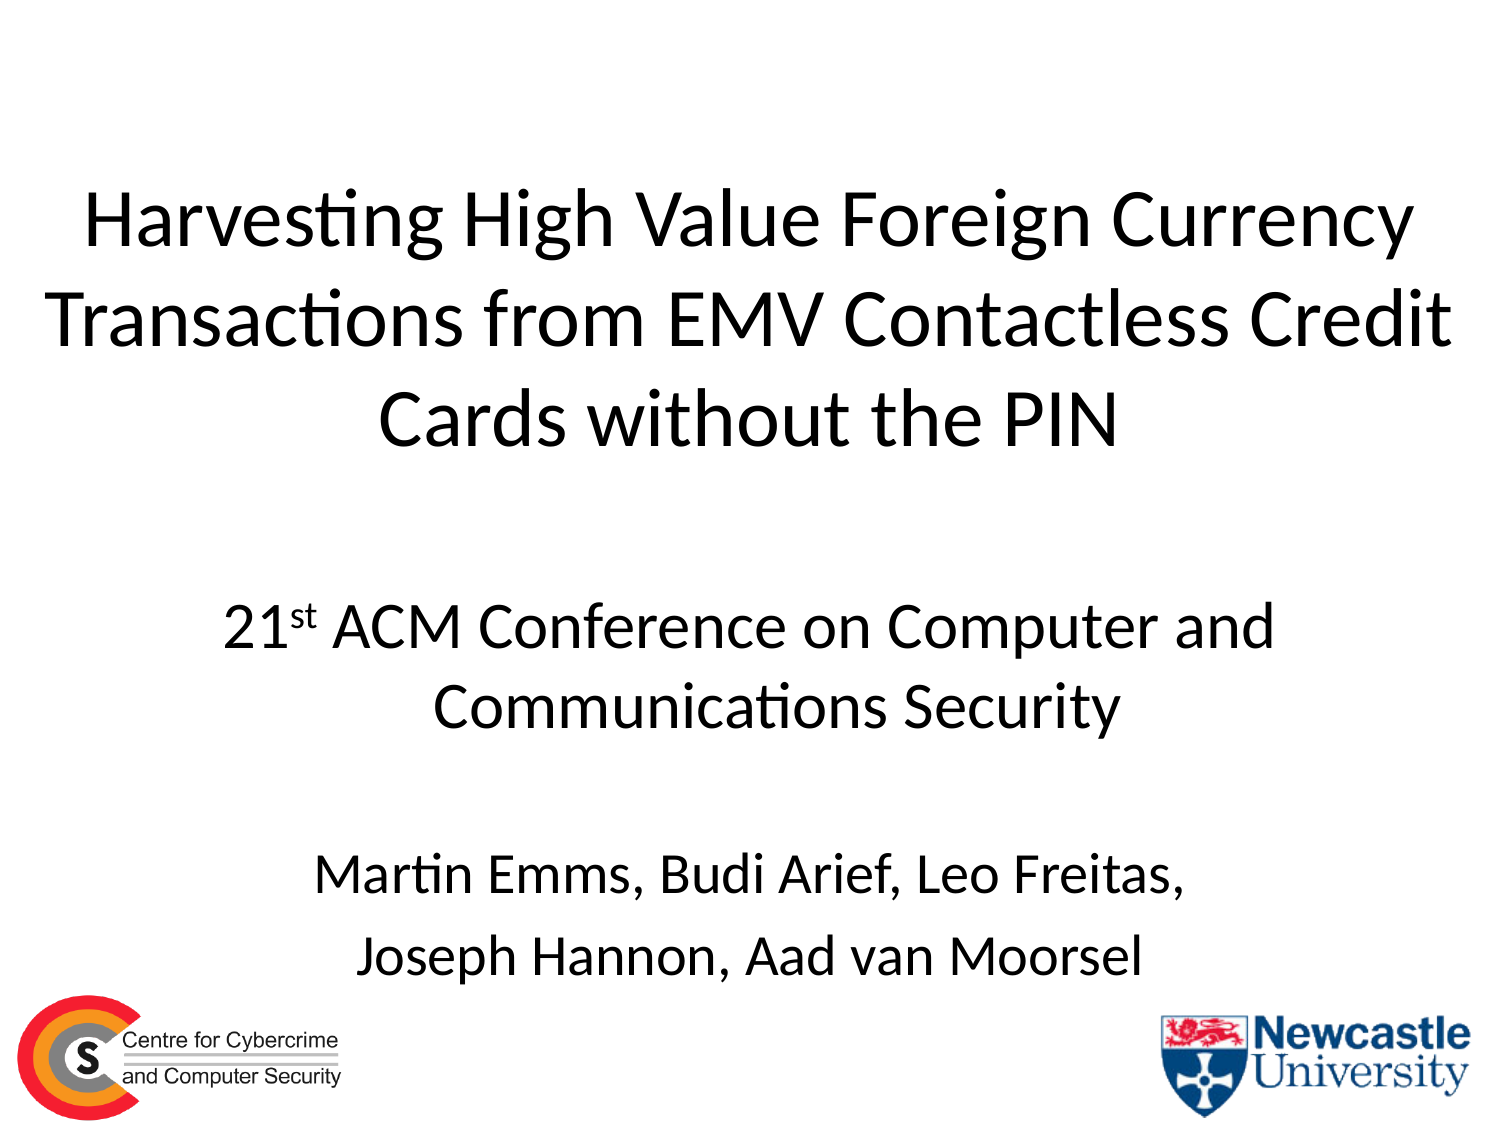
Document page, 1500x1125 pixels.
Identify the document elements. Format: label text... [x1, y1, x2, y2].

text_box 21st ACM Conference on Computer and Communications Security Martin Emms, Budi Arief, Leo Freitas, Joseph Hannon, Aad van Moorsel [0, 574, 1500, 994]
picture [12, 994, 346, 1125]
picture [1158, 1014, 1483, 1118]
title Harvesting High Value Foreign Currency Transactions from EMV Contactless Credit Cards without the PIN [0, 125, 1500, 501]
